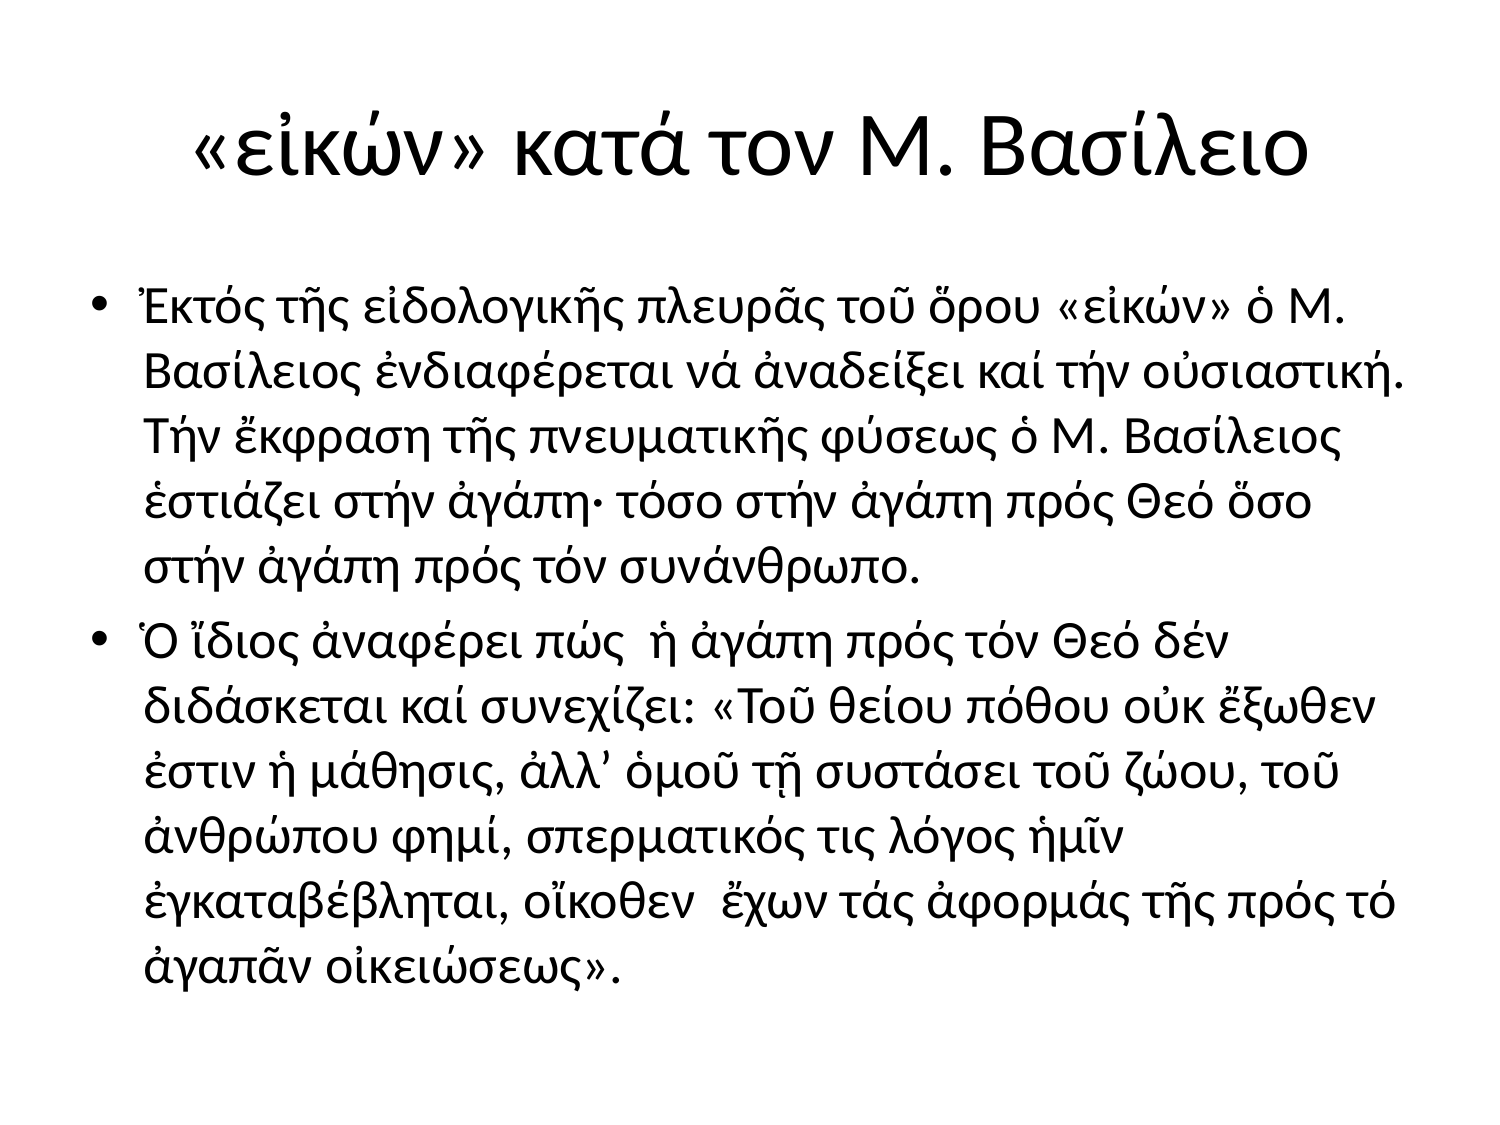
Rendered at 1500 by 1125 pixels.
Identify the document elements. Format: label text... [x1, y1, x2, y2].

title «εἰκών» κατά τον Μ. Βασίλειο [75, 45, 1425, 233]
list Ἐκτός τῆς εἰδολογικῆς πλευρᾶς τοῦ ὅρου «εἰκών» ὁ Μ. Βασίλειος ἐνδιαφέρεται νά ἀναδείξει καί τήν οὐσιαστική. Τήν ἔκφραση τῆς πνευματικῆς φύσεως ὁ Μ. Βασίλειος ἑστιάζει στήν ἀγάπη· τόσο στήν ἀγάπη πρός Θεό ὅσο στήν ἀγάπη πρός τόν συνάνθρωπο. Ὁ ἴδιος ἀναφέρει πώς ἡ ἀγάπη πρός τόν Θεό δέν διδάσκεται καί συνεχίζει: «Τοῦ θείου πόθου οὐκ ἔξωθεν ἐστιν ἡ μάθησις, ἀλλ’ ὁμοῦ τῇ συστάσει τοῦ ζώου, τοῦ ἀνθρώπου φημί, σπερματικός τις λόγος ἡμῖν ἐγκαταβέβληται, οἴκοθεν ἔχων τάς ἀφορμάς τῆς πρός τό ἀγαπᾶν οἰκειώσεως». [75, 262, 1425, 1005]
